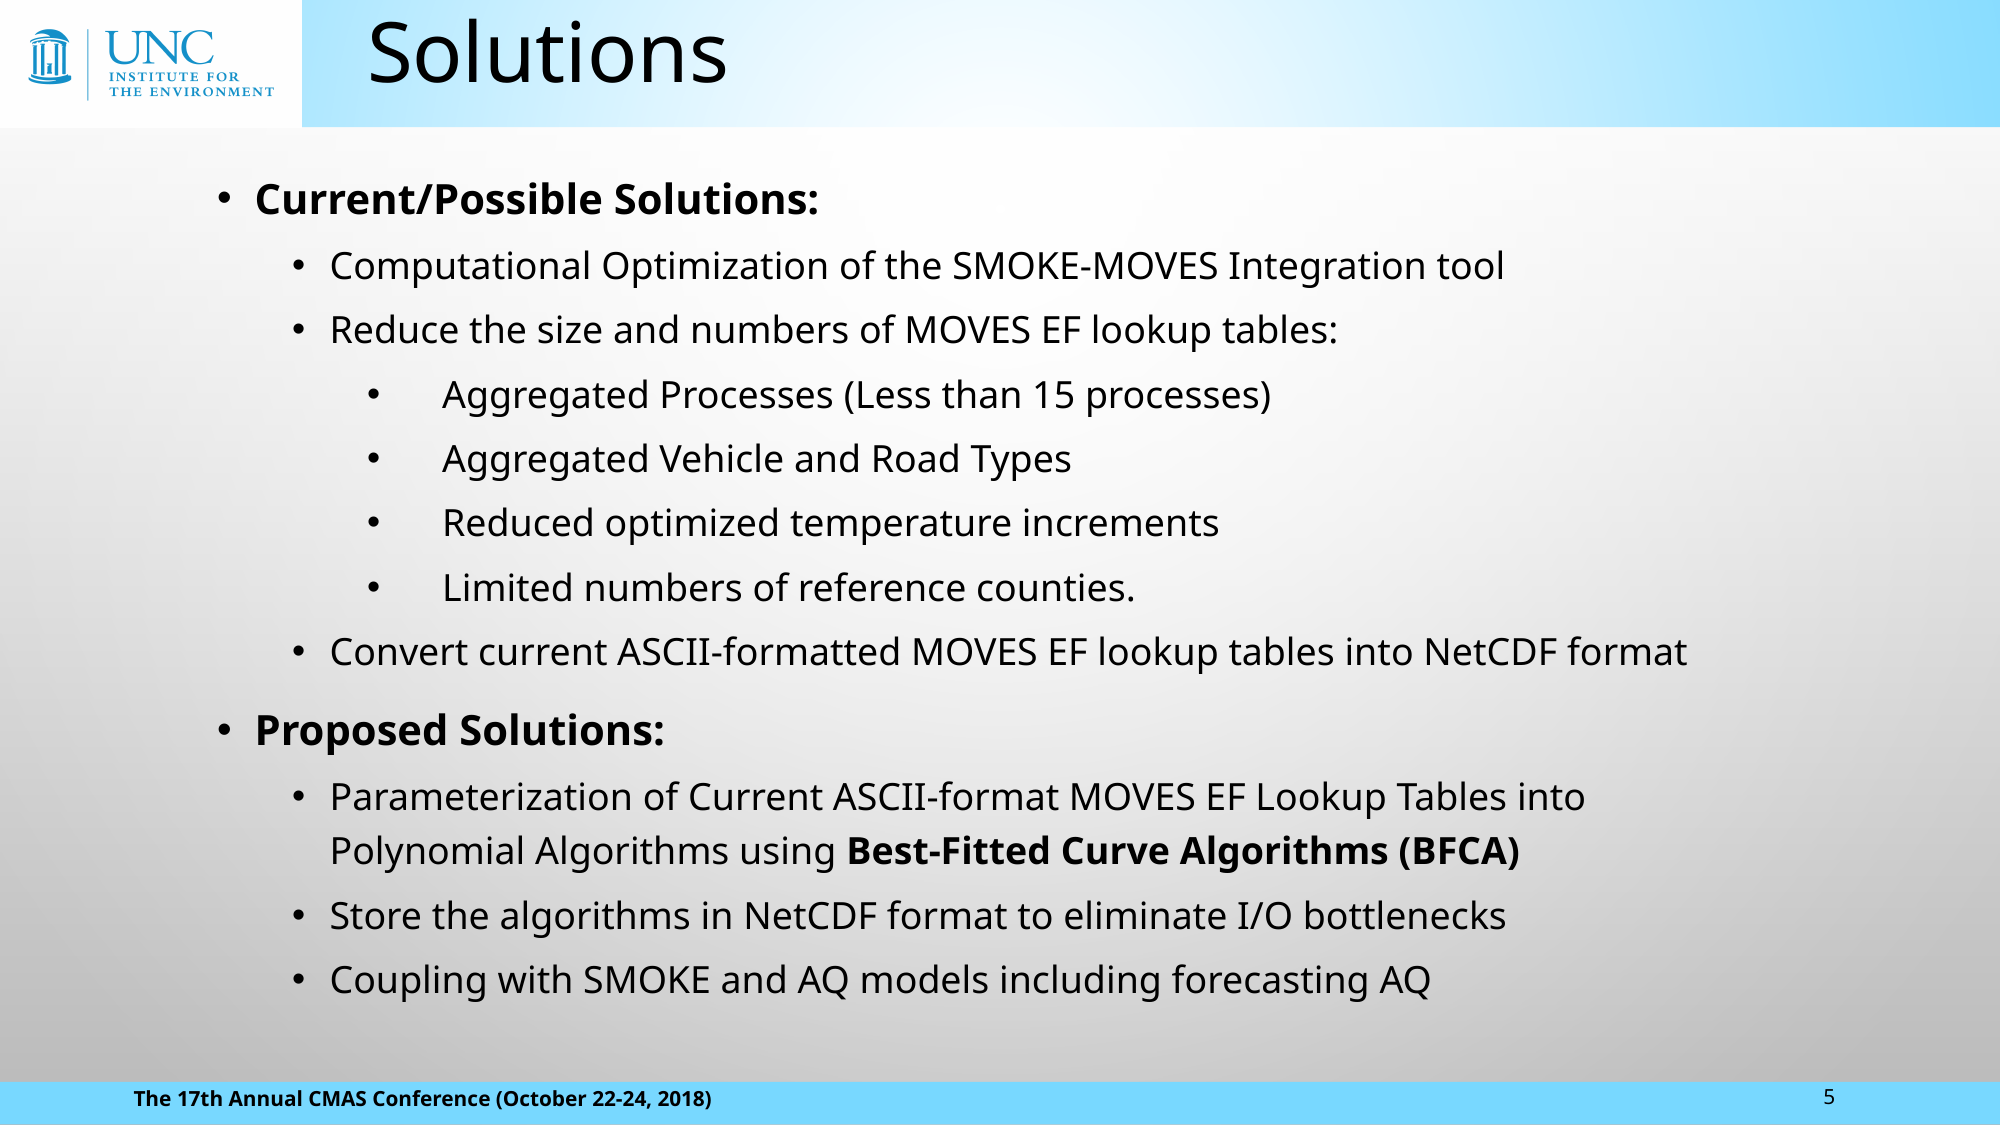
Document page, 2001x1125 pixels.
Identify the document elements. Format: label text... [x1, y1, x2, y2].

footer The 17th Annual CMAS Conference (October 22-24, 2018) [118, 1068, 940, 1125]
title Solutions [352, 0, 1628, 128]
picture [0, 0, 2000, 1081]
list Current/Possible Solutions: Computational Optimization of the SMOKE-MOVES Integration tool Reduce the size and numbers of MOVES EF lookup tables: Aggregated Processes (Less than 15 processes) Aggregated Vehicle and Road Types Reduced optimized temperature increments Limited numbers of reference counties. Convert current ASCII-formatted MOVES EF lookup tables into NetCDF format Proposed Solutions: Parameterization of Current ASCII-format MOVES EF Lookup Tables into Polynomial Algorithms using Best-Fitted Curve Algorithms (BFCA) Store the algorithms in NetCDF format to eliminate I/O bottlenecks Coupling with SMOKE and AQ models including forecasting AQ [202, 154, 1725, 1051]
slide_number 5 [1724, 1068, 1850, 1125]
